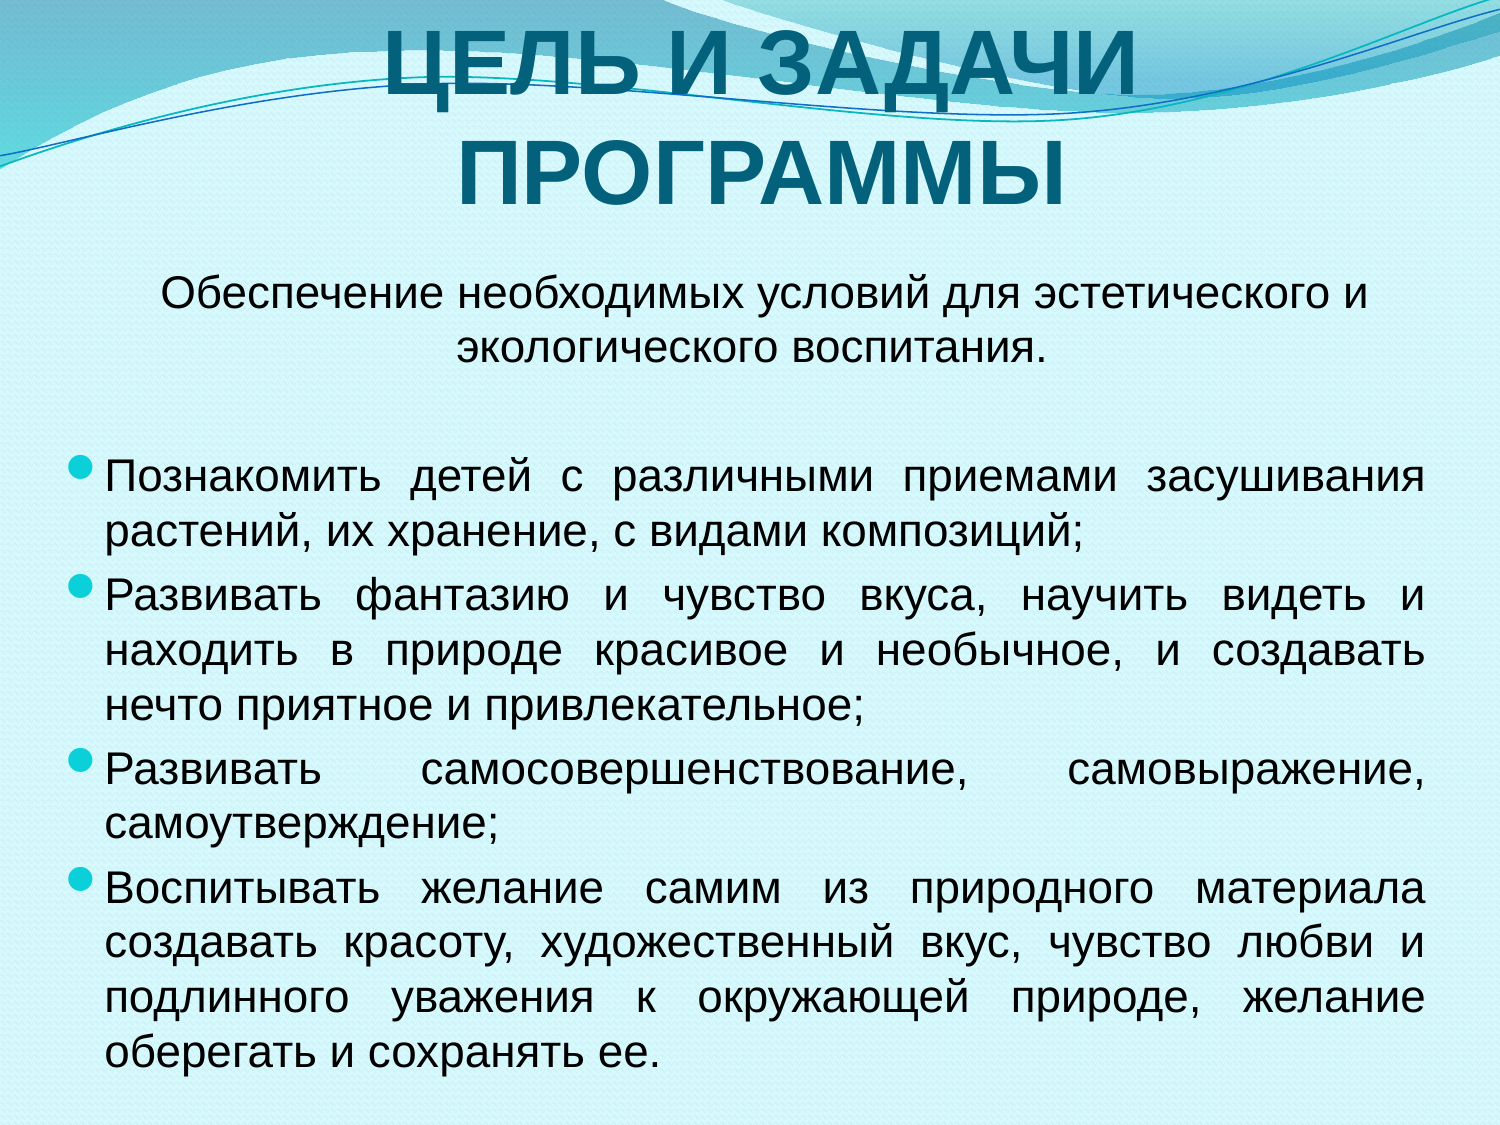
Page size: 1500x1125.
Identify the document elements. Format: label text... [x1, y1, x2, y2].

title Цель и Задачи программы [70, 35, 1454, 223]
list Обеспечение необходимых условий для эстетического и экологического воспитания. Познакомить детей с различными приемами засушивания растений, их хранение, с видами композиций; Развивать фантазию и чувство вкуса, научить видеть и находить в природе красивое и необычное, и создавать нечто приятное и привлекательное; Развивать самосовершенствование, самовыражение, самоутверждение; Воспитывать желание самим из природного материала создавать красоту, художественный вкус, чувство любви и подлинного уважения к окружающей природе, желание оберегать и сохранять ее. [50, 254, 1442, 1090]
